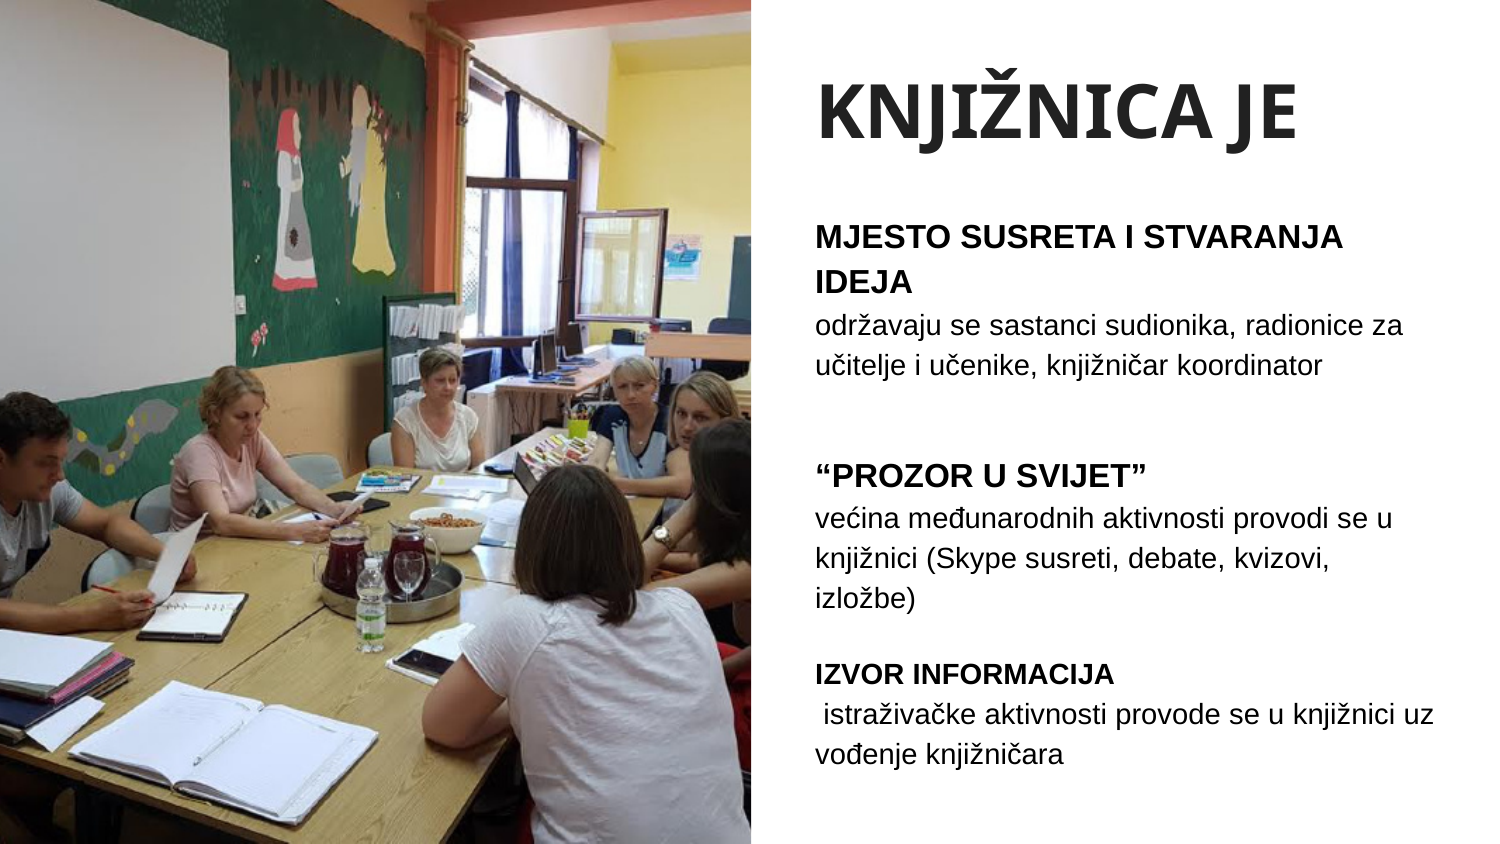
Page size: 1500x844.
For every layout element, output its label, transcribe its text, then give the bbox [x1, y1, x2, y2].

picture [0, 0, 752, 844]
list MJESTO SUSRETA I STVARANJA IDEJA održavaju se sastanci sudionika, radionice za učitelje i učenike, knjižničar koordinator [800, 193, 1454, 426]
list “PROZOR U SVIJET” većina međunarodnih aktivnosti provodi se u knjižnici (Skype susreti, debate, kvizovi, izložbe) [800, 433, 1454, 634]
title KNJIŽNICA JE [800, 48, 1454, 152]
list IZVOR INFORMACIJA istraživačke aktivnosti provode se u knjižnici uz vođenje knjižničara [800, 634, 1454, 805]
